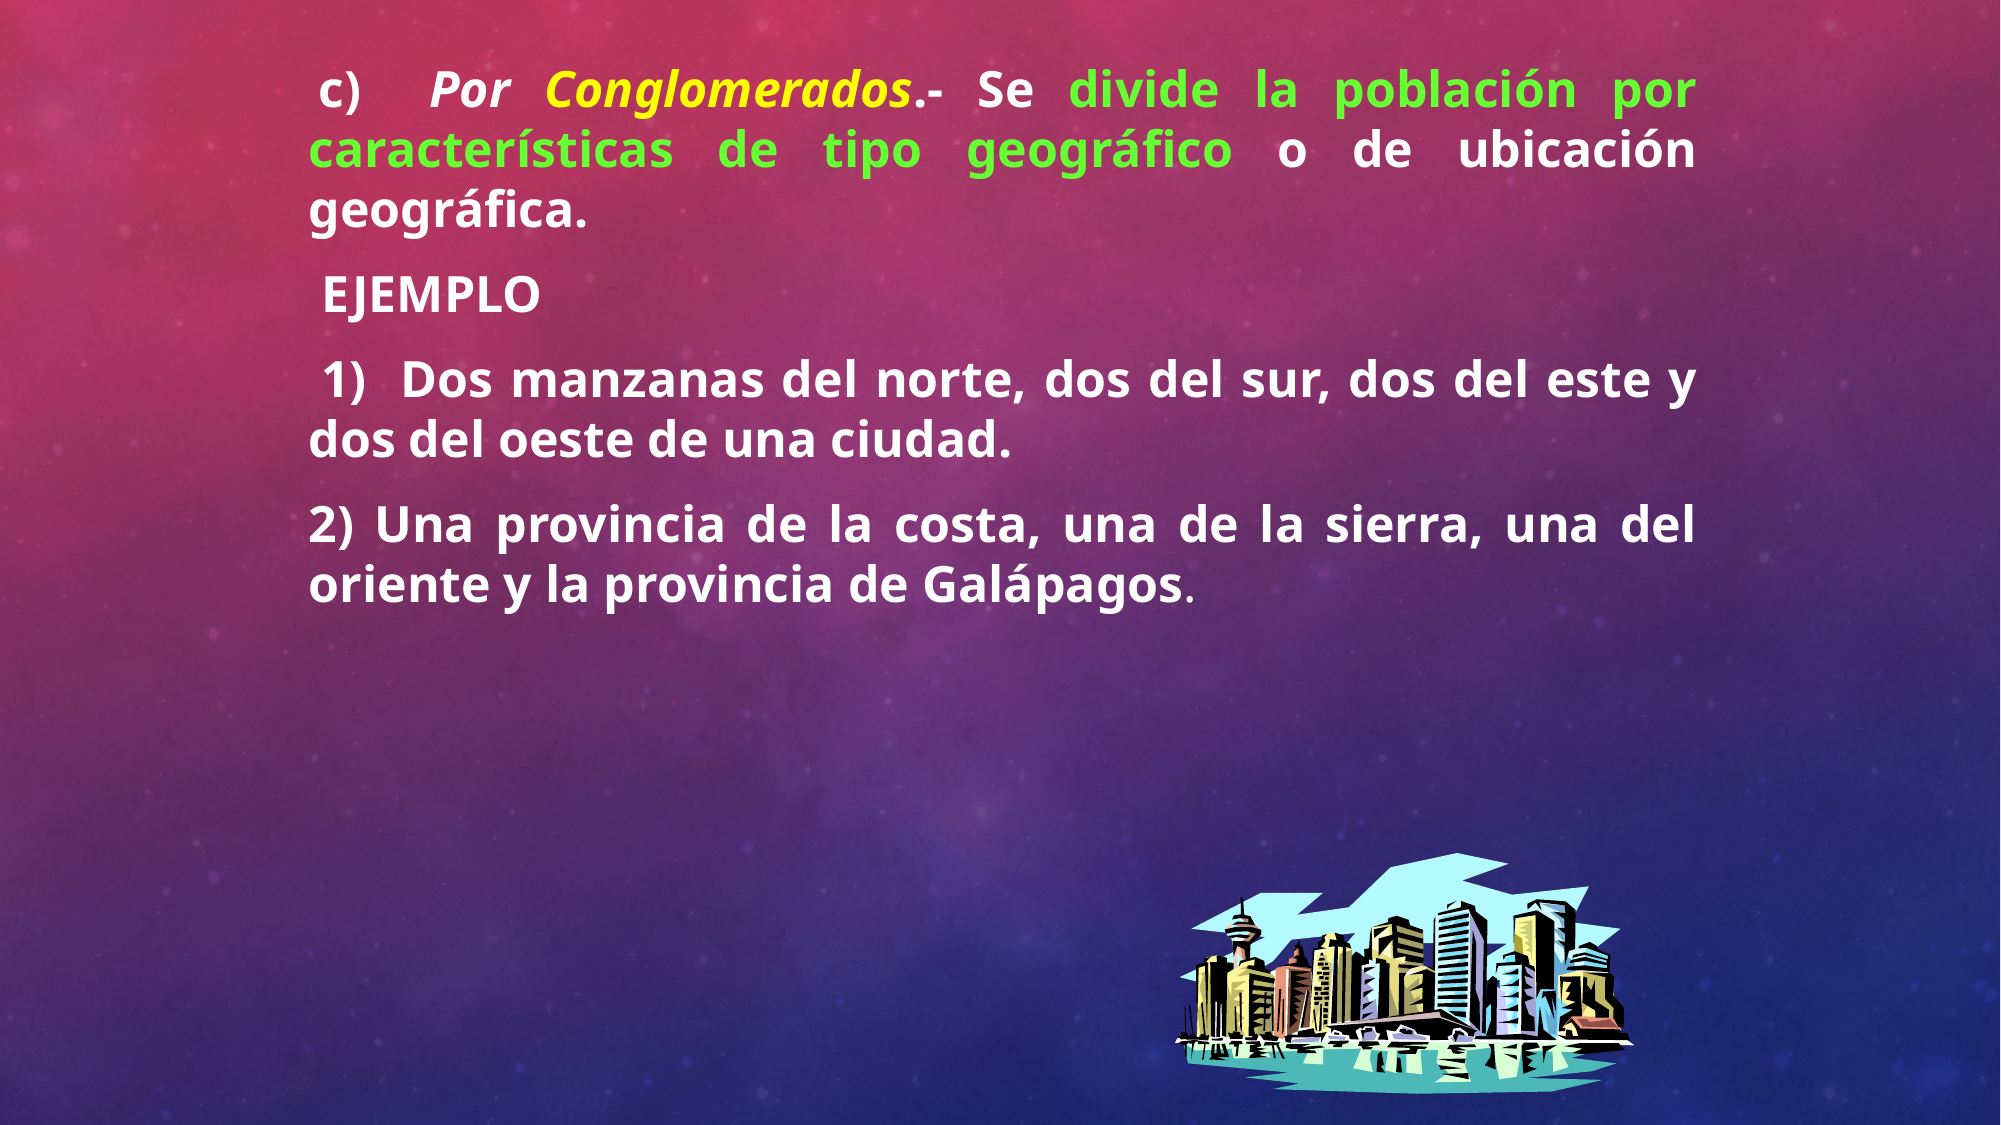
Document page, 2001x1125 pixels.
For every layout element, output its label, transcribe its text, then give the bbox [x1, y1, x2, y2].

text_box c) Por Conglomerados.- Se divide la población por características de tipo geográfico o de ubicación geográfica. EJEMPLO 1) Dos manzanas del norte, dos del sur, dos del este y dos del oeste de una ciudad. 2) Una provincia de la costa, una de la sierra, una del oriente y la provincia de Galápagos. [293, 50, 1713, 620]
picture [0, 0, 2001, 1125]
text_box [815, 463, 2000, 525]
